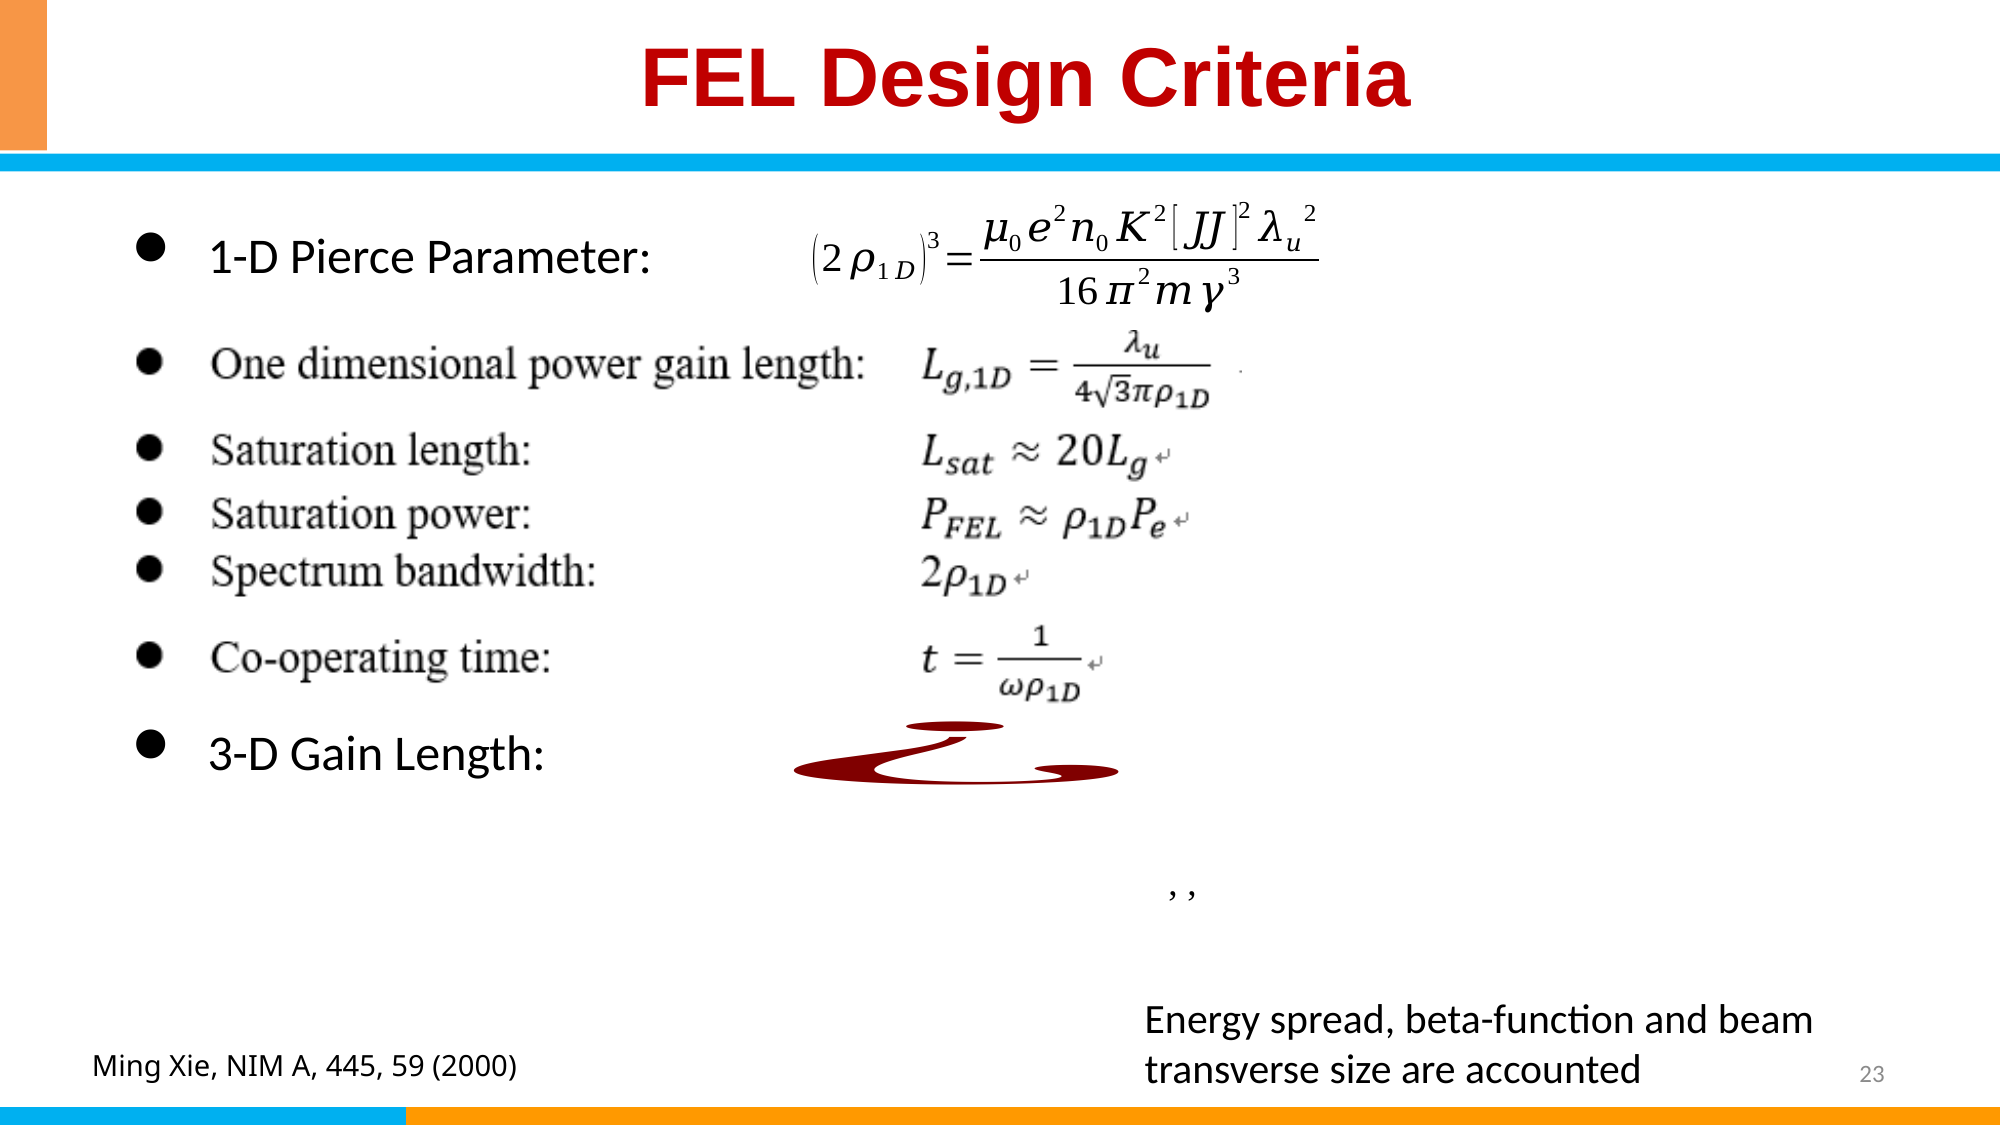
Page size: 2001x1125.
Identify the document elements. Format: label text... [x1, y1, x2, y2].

text_box 1-D Pierce Parameter: [117, 216, 756, 292]
picture [94, 330, 1243, 717]
text_box Energy spread, beta-function and beam transverse size are accounted [1129, 984, 1844, 1100]
slide_number 23 [1433, 1042, 1900, 1103]
text_box Ming Xie, NIM A, 445, 59 (2000) [77, 1040, 599, 1090]
text_box 3-D Gain Length: [117, 725, 756, 788]
text_box FEL Design Criteria [55, 19, 1998, 140]
